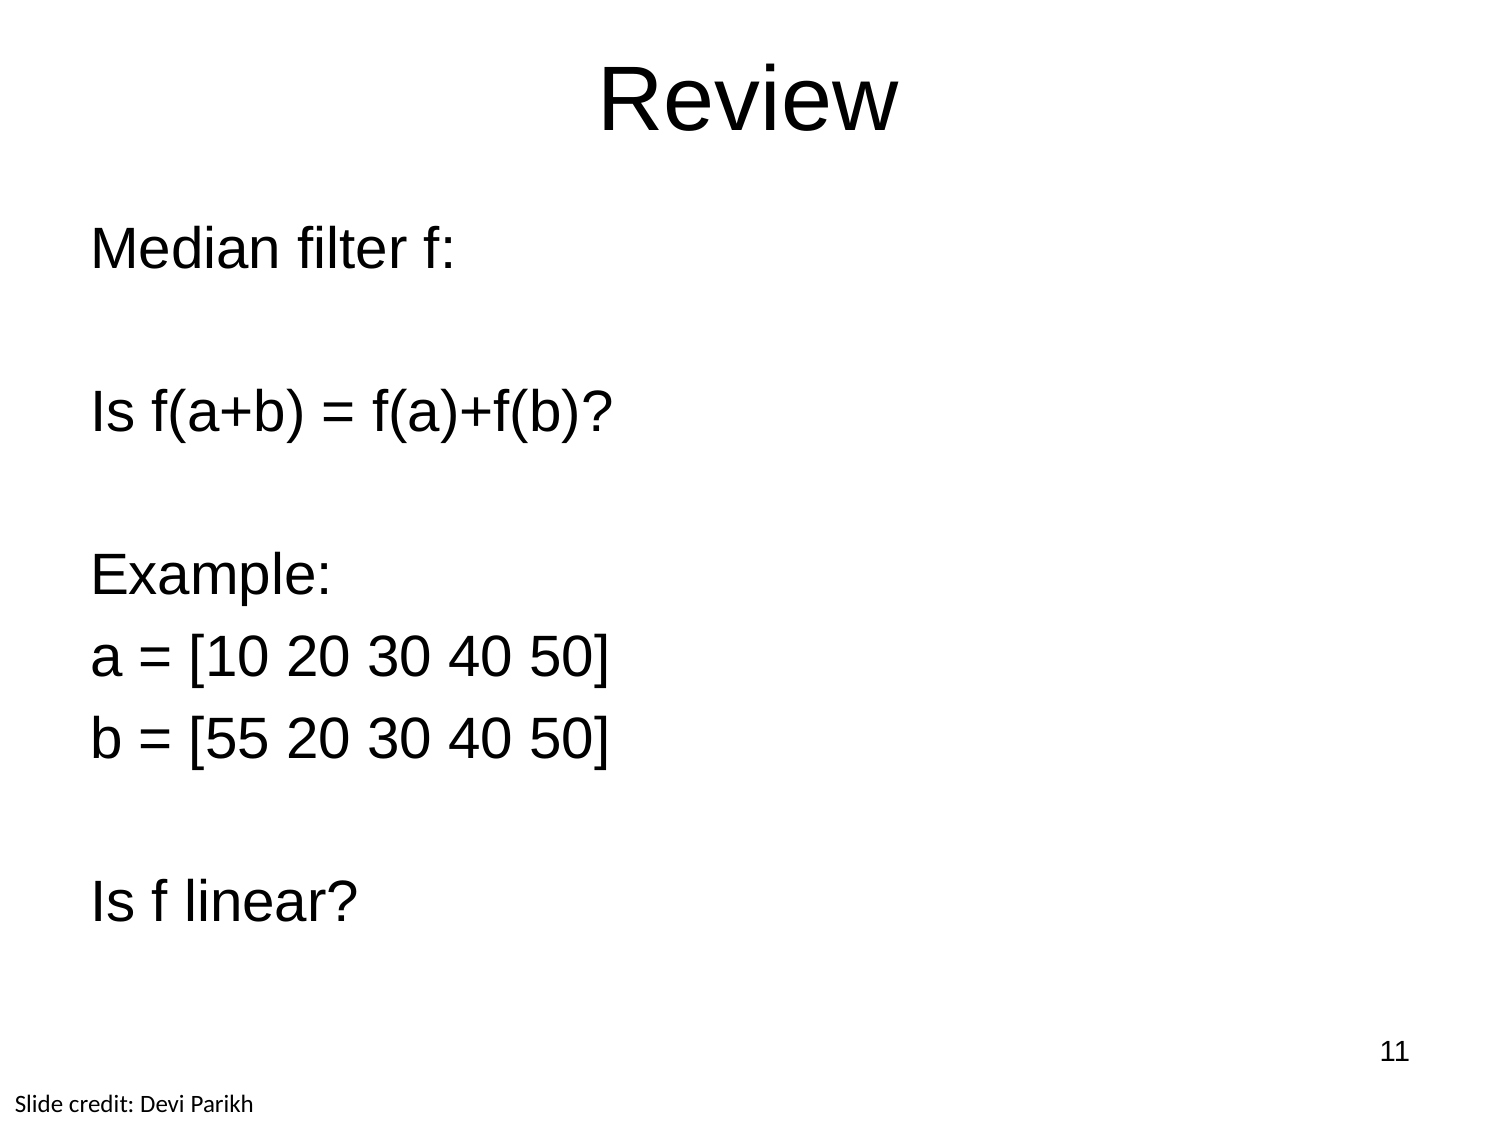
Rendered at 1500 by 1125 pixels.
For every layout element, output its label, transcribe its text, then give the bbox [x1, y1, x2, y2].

title Review [72, 0, 1424, 188]
slide_number 11 [1074, 1024, 1426, 1103]
list Median filter f: Is f(a+b) = f(a)+f(b)? Example: a = [10 20 30 40 50] b = [55 20 30 40 50] Is f linear? [74, 202, 1426, 1006]
text_box Slide credit: Devi Parikh [0, 1079, 413, 1125]
